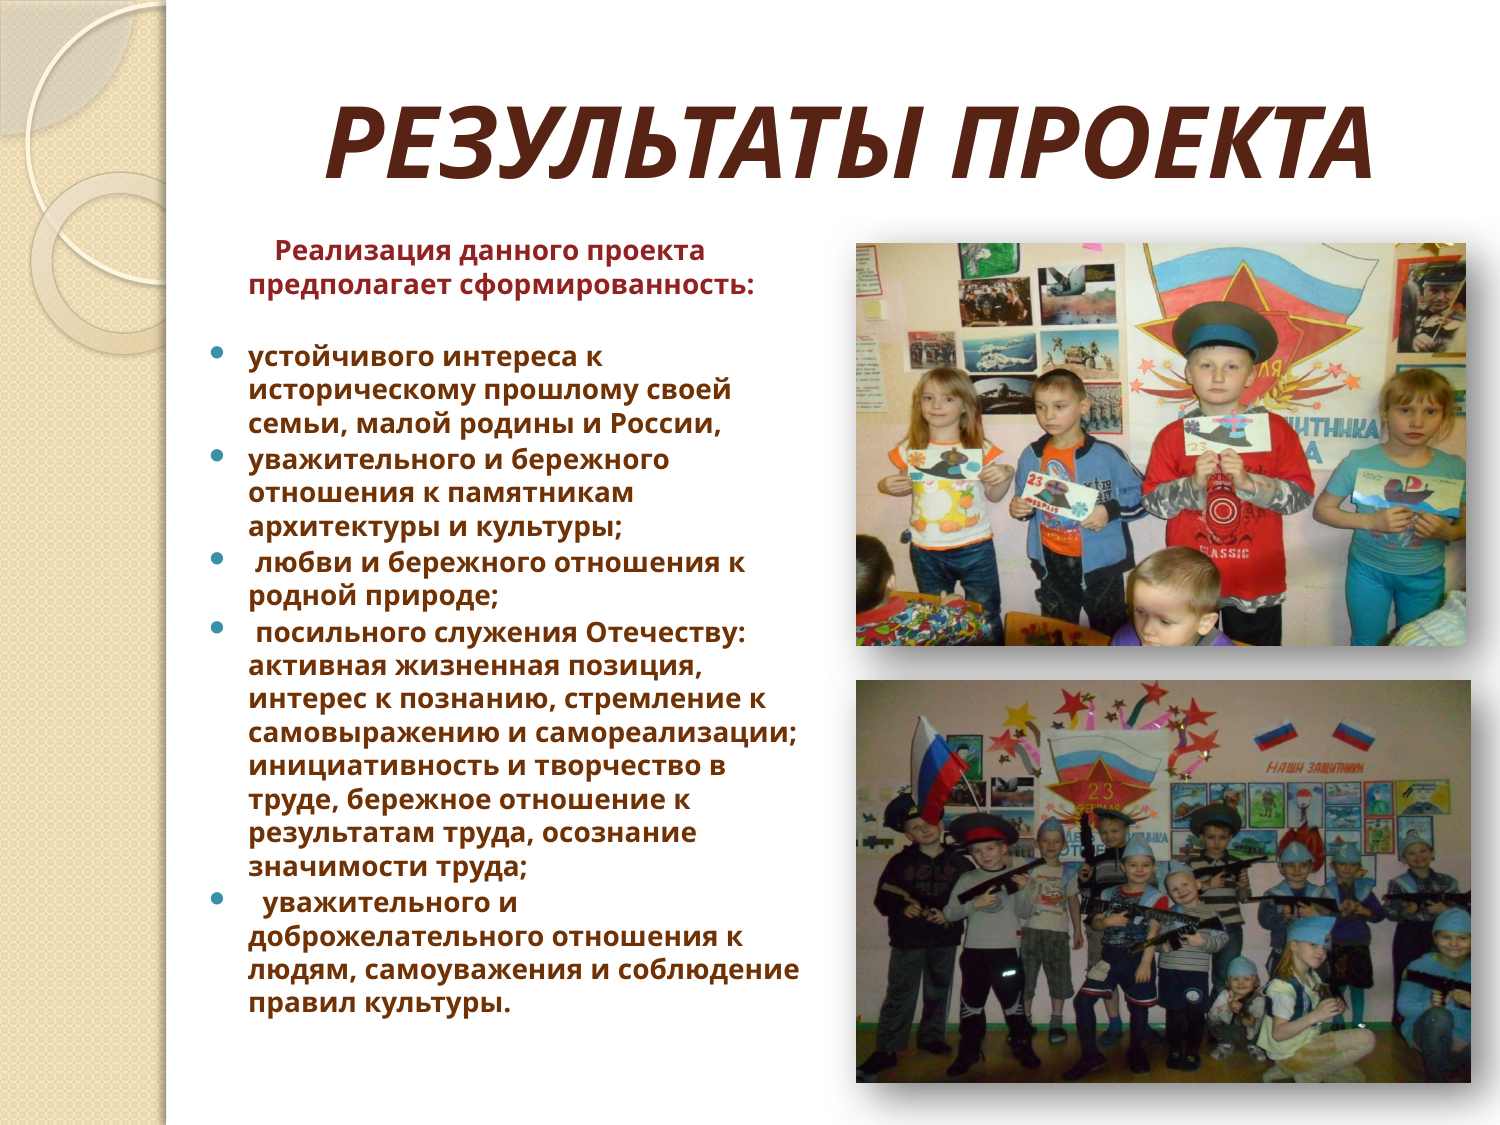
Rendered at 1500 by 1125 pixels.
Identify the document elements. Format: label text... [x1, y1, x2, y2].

list Реализация данного проекта предполагает сформированность: устойчивого интереса к историческому прошлому своей семьи, малой родины и России, уважительного и бережного отношения к памятникам архитектуры и культуры; любви и бережного отношения к родной природе; посильного служения Отечеству: активная жизненная позиция, интерес к познанию, стремление к самовыражению и самореализации; инициативность и творчество в труде, бережное отношение к результатам труда, осознание значимости труда; уважительного и доброжелательного отношения к людям, самоуважения и соблюдение правил культуры. [183, 208, 836, 1047]
title РЕЗУЛЬТАТЫ ПРОЕКТА [235, 45, 1466, 233]
picture [856, 680, 1471, 1083]
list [855, 243, 1466, 646]
